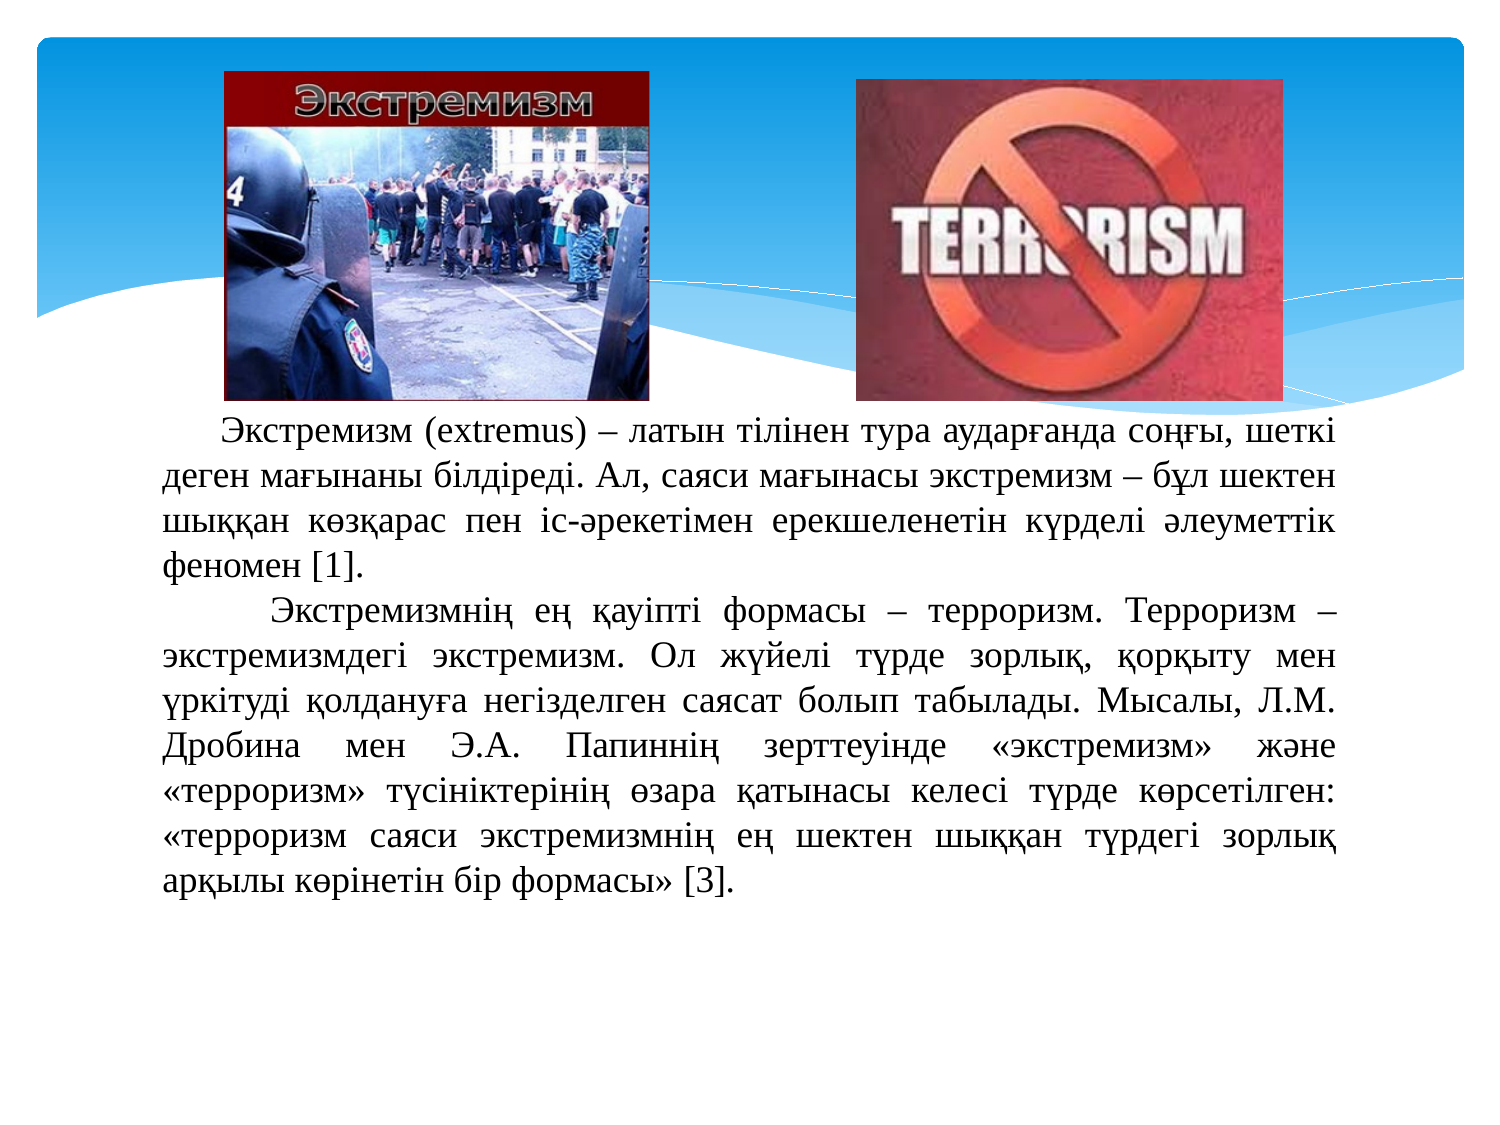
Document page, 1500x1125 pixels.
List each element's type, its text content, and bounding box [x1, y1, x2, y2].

picture [223, 72, 650, 402]
text_box Экстремизм (extremus) – латын тілінен тура аударғанда соңғы, шеткі деген мағынаны білдіреді. Ал, саяси мағынасы экстремизм – бұл шектен шыққан көзқарас пен іс-әрекетімен ерекшеленетін күрделі әлеуметтік феномен [1]. Экстремизмнің ең қауіпті формасы – терроризм. Терроризм – экстремизмдегі экстремизм. Ол жүйелі түрде зорлық, қорқыту мен үркітуді қолдануға негізделген саясат болып табылады. Мысалы, Л.М. Дробина мен Э.А. Папиннің зерттеуінде «экстремизм» және «терроризм» түсініктерінің өзара қатынасы келесі түрде көрсетілген: «терроризм саяси экстремизмнің ең шектен шыққан түрдегі зорлық арқылы көрінетін бір формасы» [3]. [147, 397, 1353, 908]
picture [856, 80, 1283, 401]
title [75, 55, 1425, 1047]
